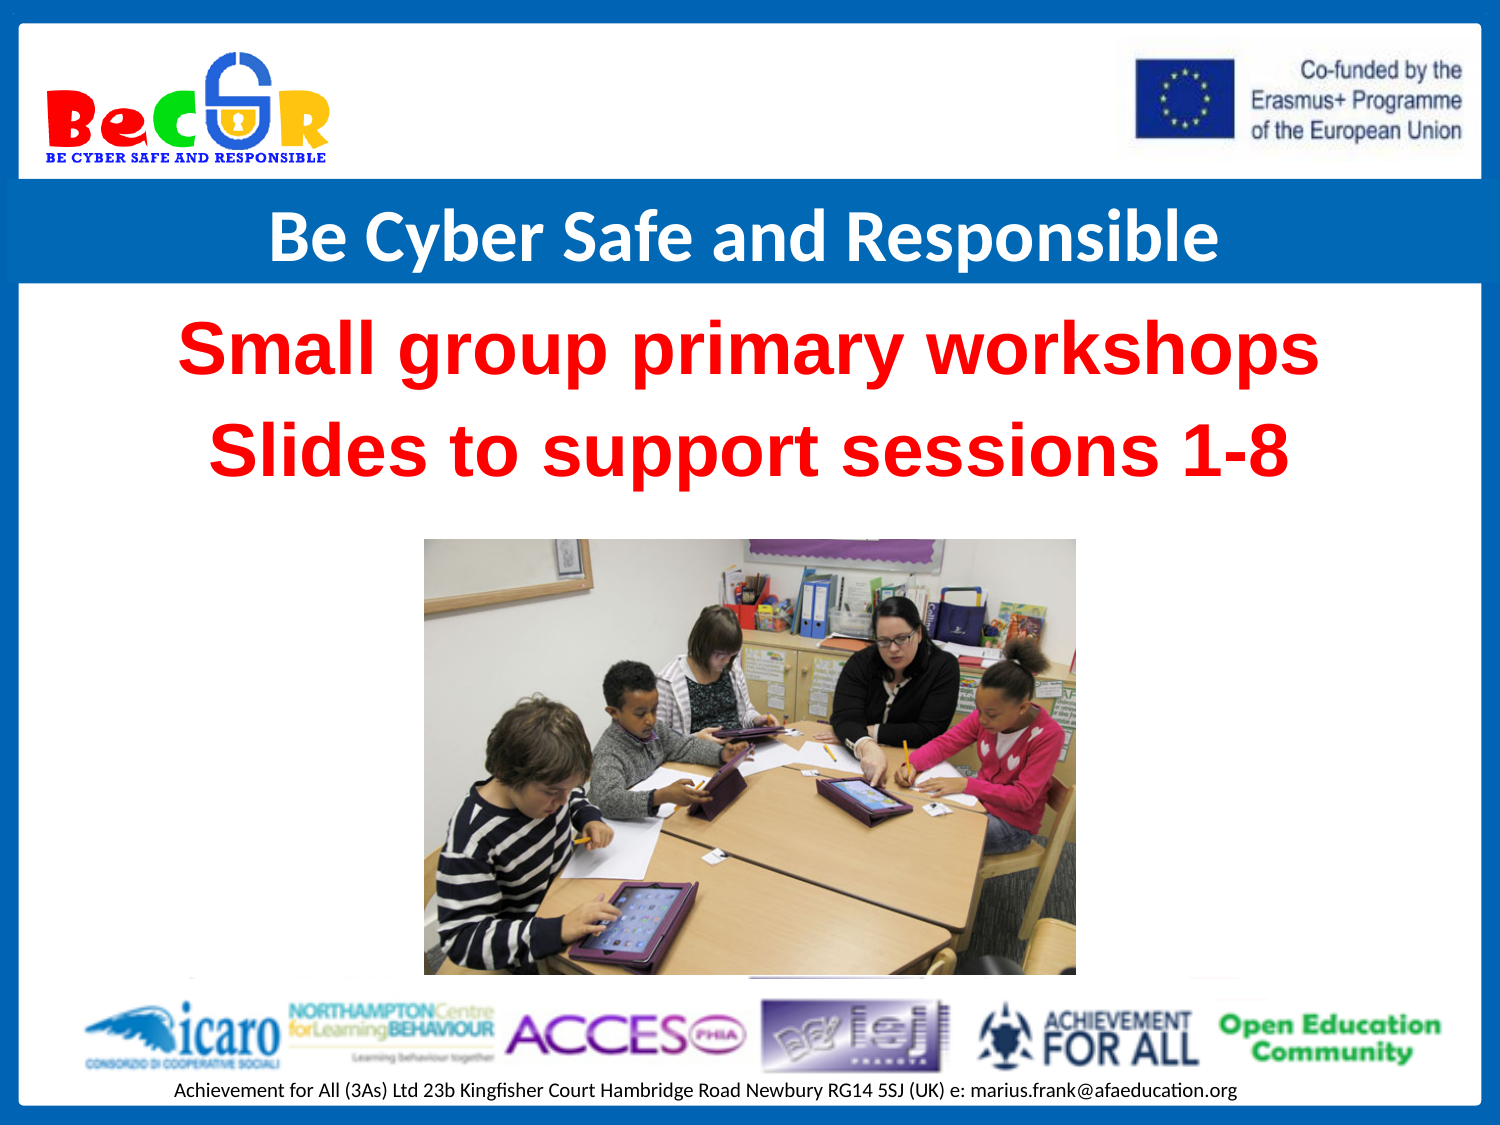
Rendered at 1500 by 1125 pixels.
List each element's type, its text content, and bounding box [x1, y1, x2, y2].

picture [28, 30, 347, 178]
text_box Achievement for All (3As) Ltd 23b Kingfisher Court Hambridge Road Newbury RG14 5SJ (UK) e: marius.frank@afaeducation.org [159, 1103, 1282, 1109]
subtitle Small group primary workshops Slides to support sessions 1-8 [53, 302, 1447, 601]
picture [1116, 26, 1479, 162]
picture [44, 539, 1469, 1103]
